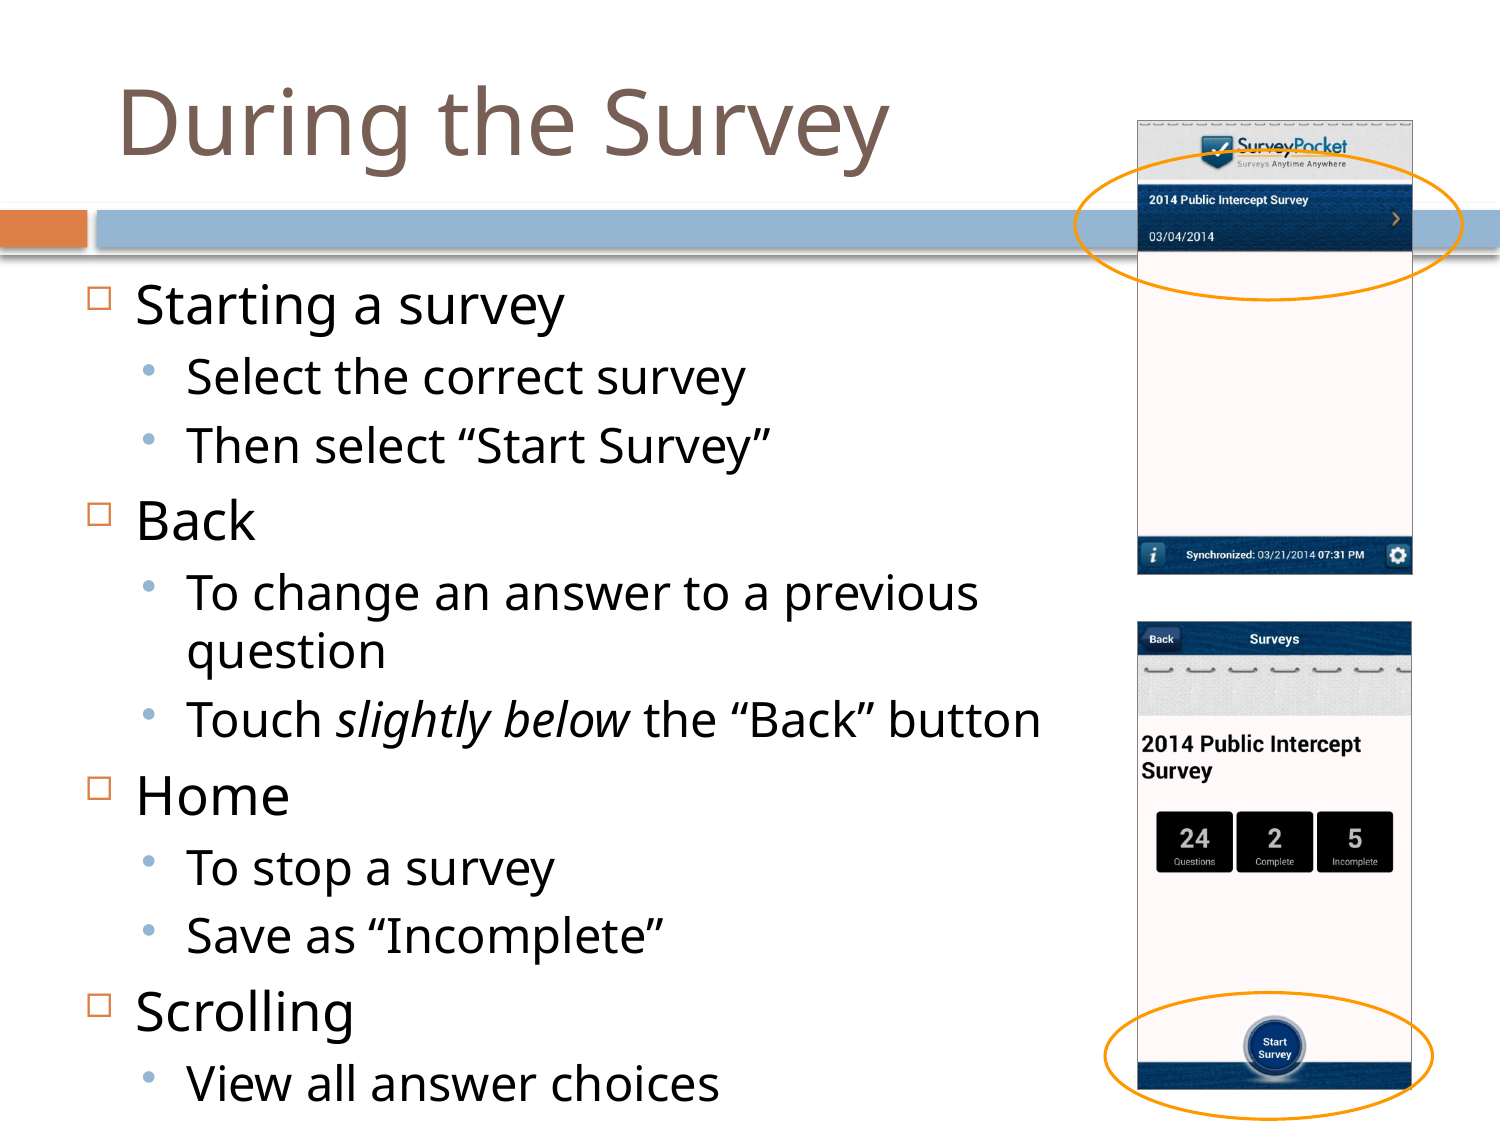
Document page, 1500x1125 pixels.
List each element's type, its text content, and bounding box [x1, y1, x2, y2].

text_box [1073, 170, 1131, 280]
text_box [1416, 1026, 1435, 1086]
picture [1137, 621, 1413, 1090]
text_box [1417, 174, 1465, 275]
text_box [1144, 1099, 1393, 1121]
title During the Survey [100, 37, 1438, 200]
picture [1137, 120, 1413, 576]
text_box [1103, 1019, 1132, 1093]
list Starting a survey Select the correct survey Then select “Start Survey” Back To change an answer to a previous question Touch slightly below the “Back” button Home To stop a survey Save as “Incomplete” Scrolling View all answer choices [69, 262, 1138, 1120]
